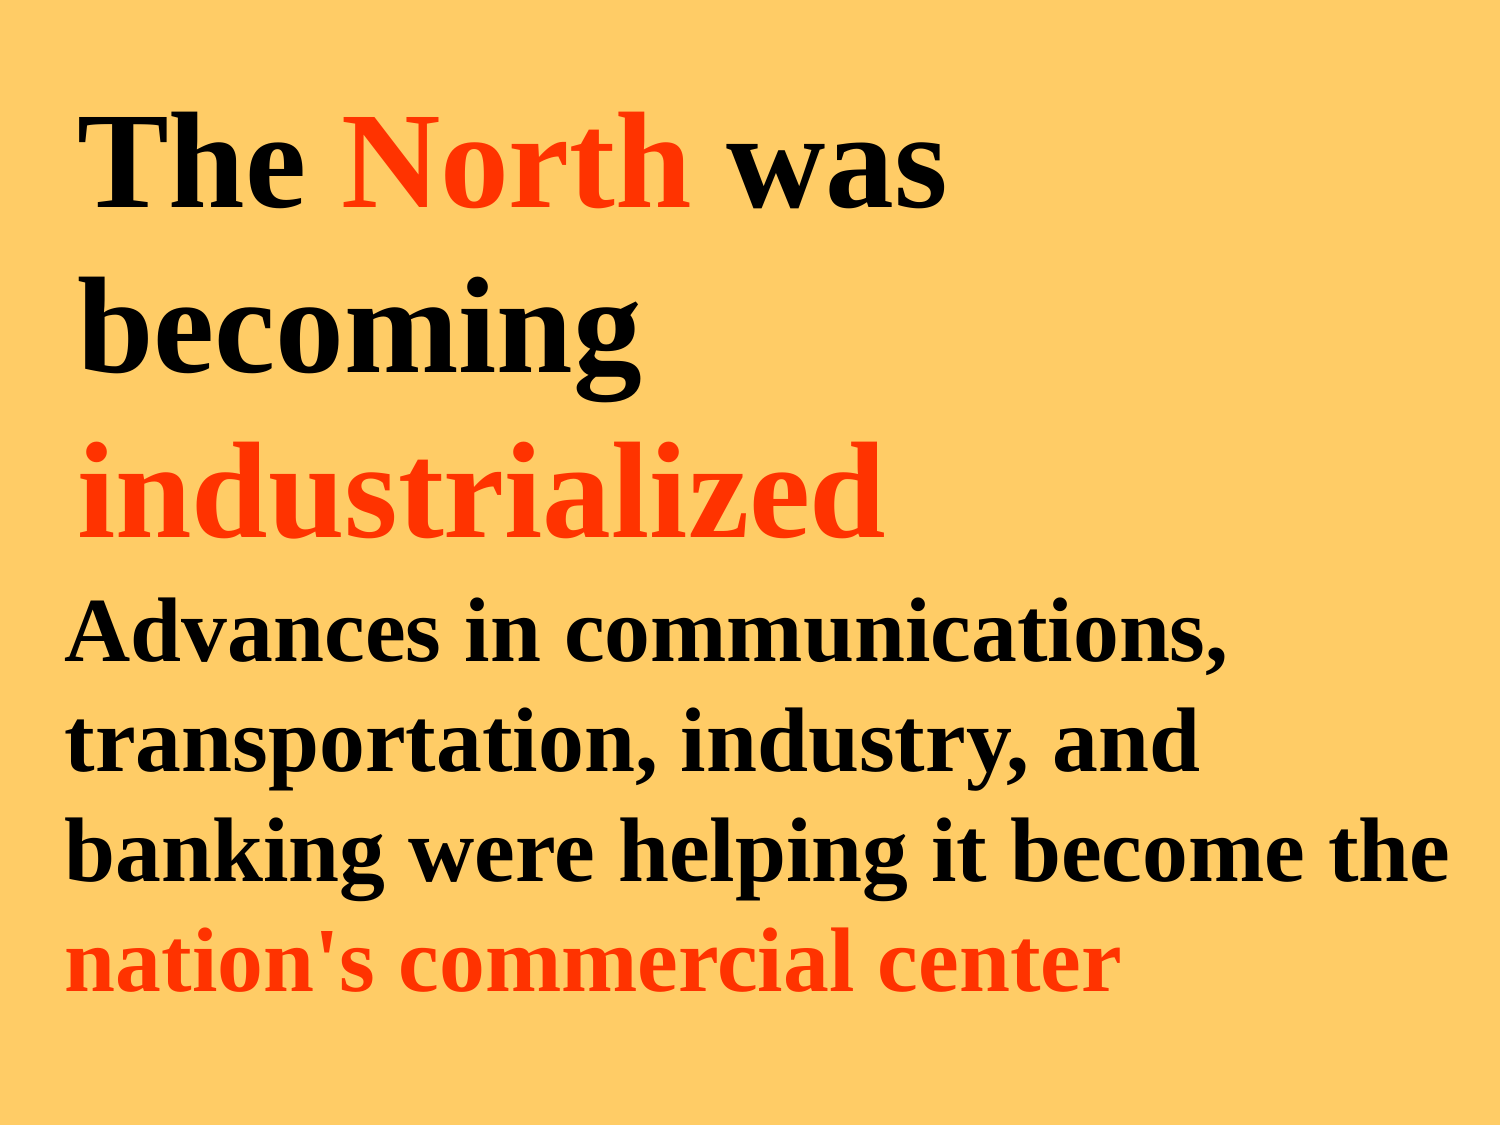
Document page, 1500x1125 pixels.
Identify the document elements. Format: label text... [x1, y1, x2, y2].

text_box Advances in communications, transportation, industry, and banking were helping it become the nation's commercial center [50, 562, 1500, 1017]
text_box The North was becoming industrialized [62, 62, 1450, 562]
